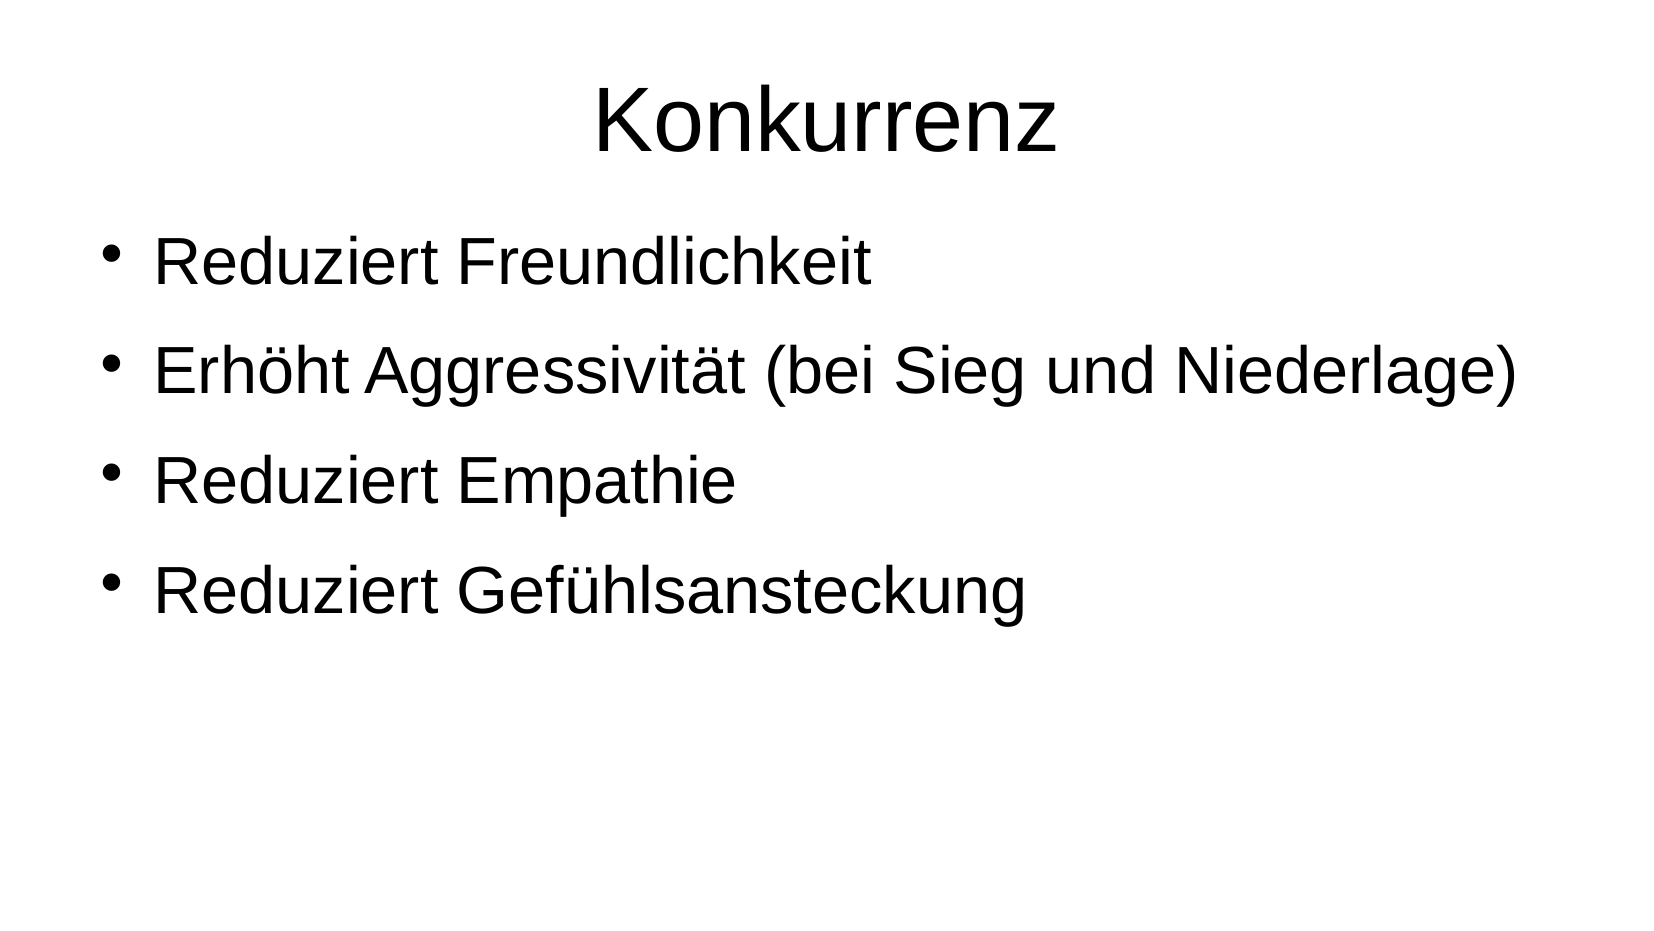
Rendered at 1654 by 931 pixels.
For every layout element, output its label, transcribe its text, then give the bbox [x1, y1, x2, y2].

text_box Konkurrenz [82, 59, 1571, 170]
text_box Reduziert Freundlichkeit Erhöht Aggressivität (bei Sieg und Niederlage) Reduziert Empathie Reduziert Gefühlsansteckung [82, 217, 1571, 757]
